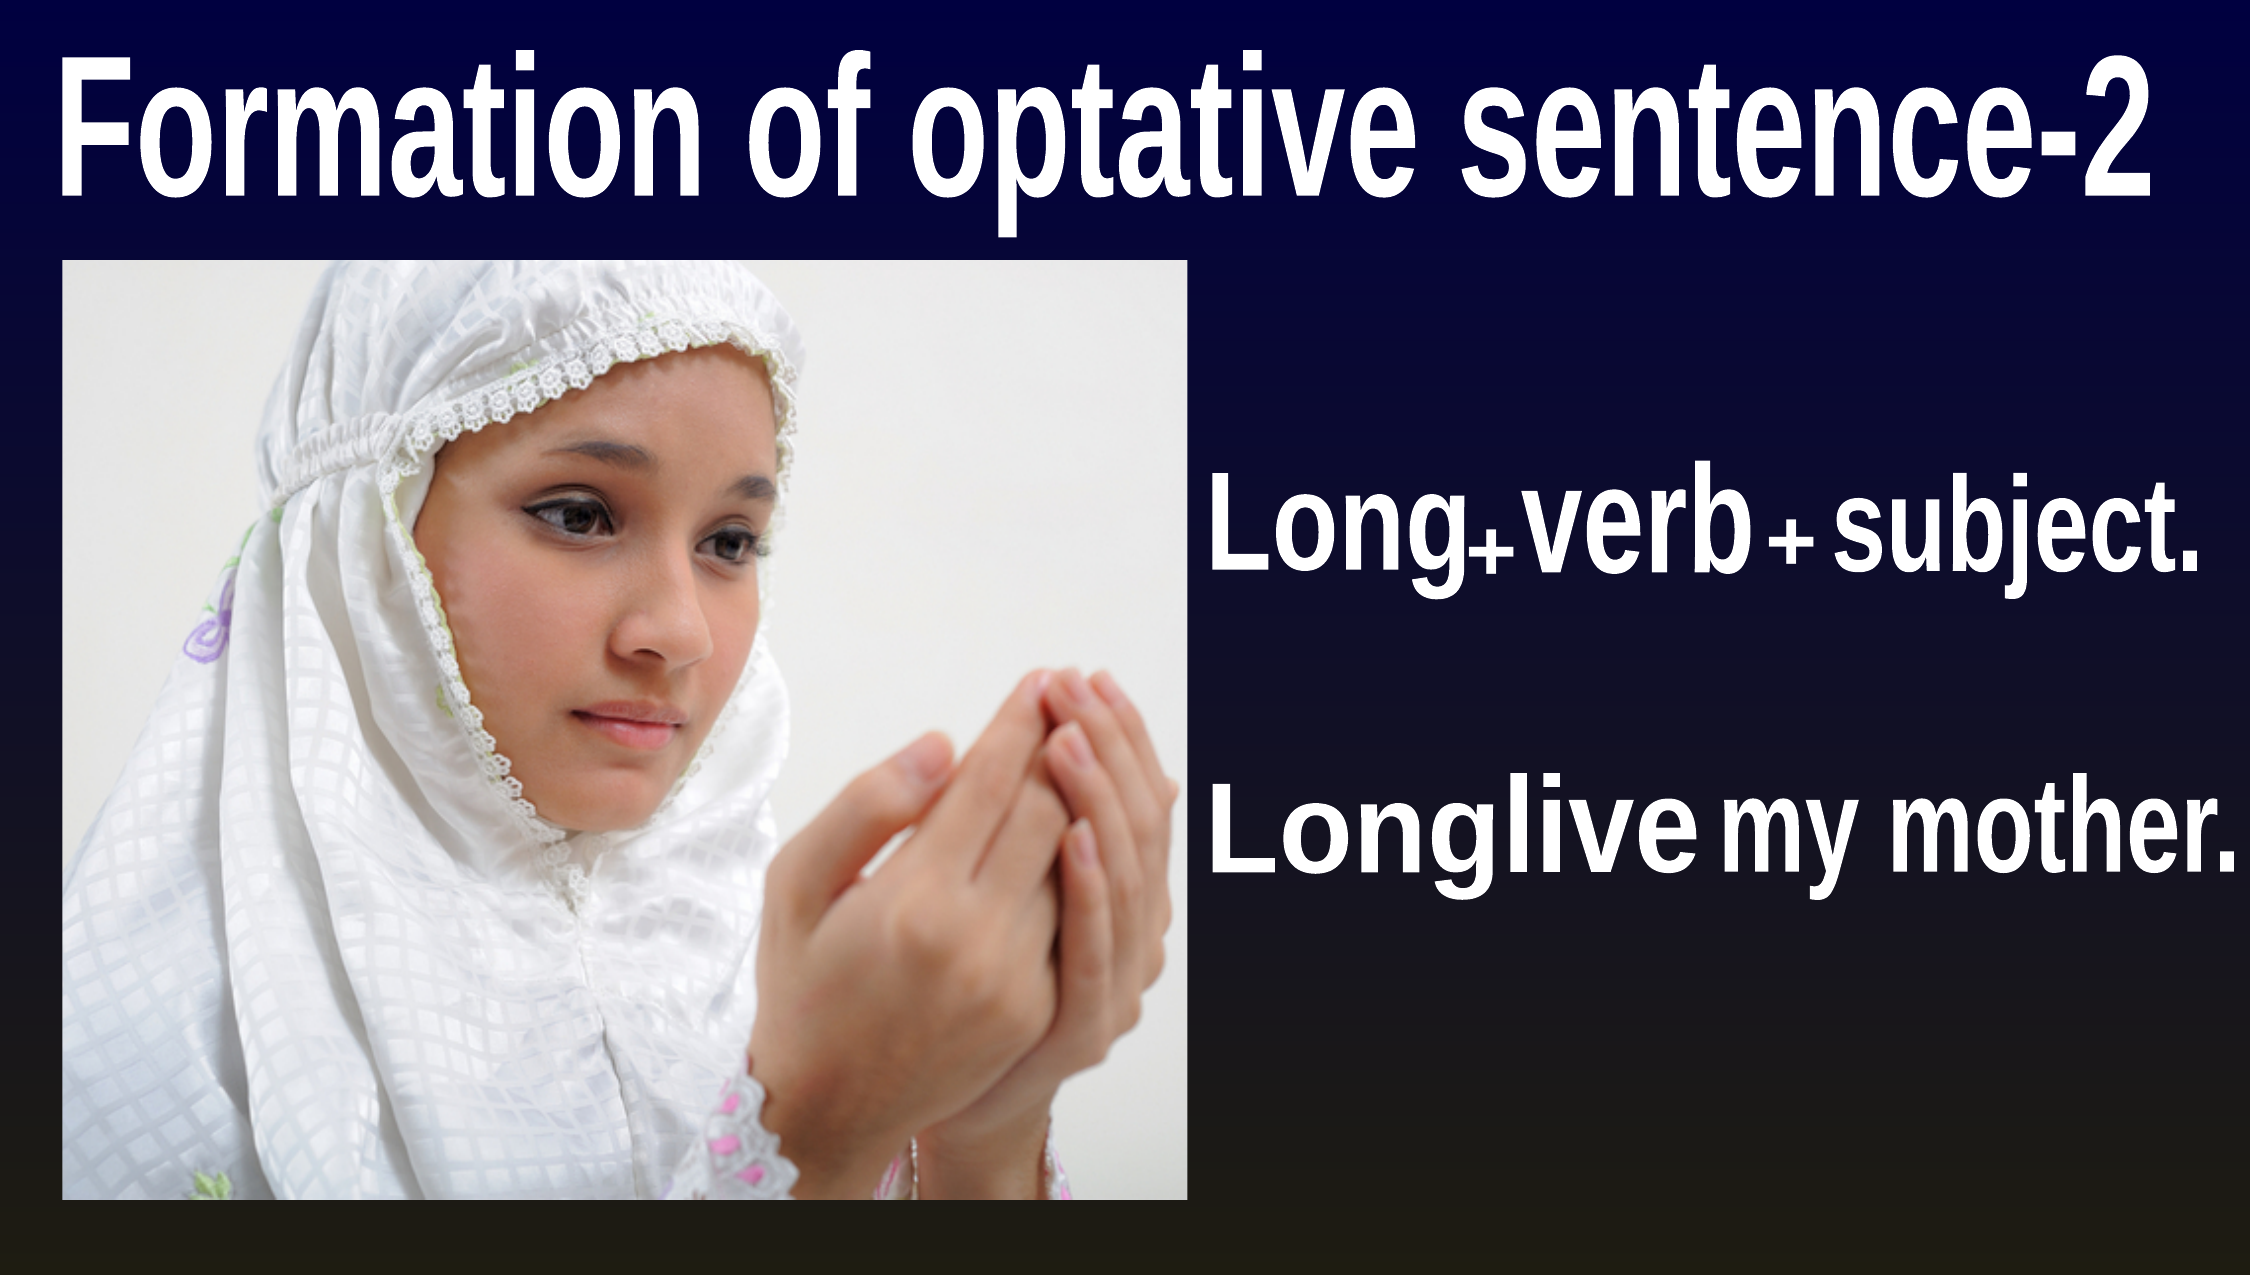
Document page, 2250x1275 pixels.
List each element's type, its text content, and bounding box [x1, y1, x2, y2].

text_box + [1450, 485, 1565, 611]
text_box + [1750, 475, 1865, 600]
picture [62, 260, 1188, 1201]
